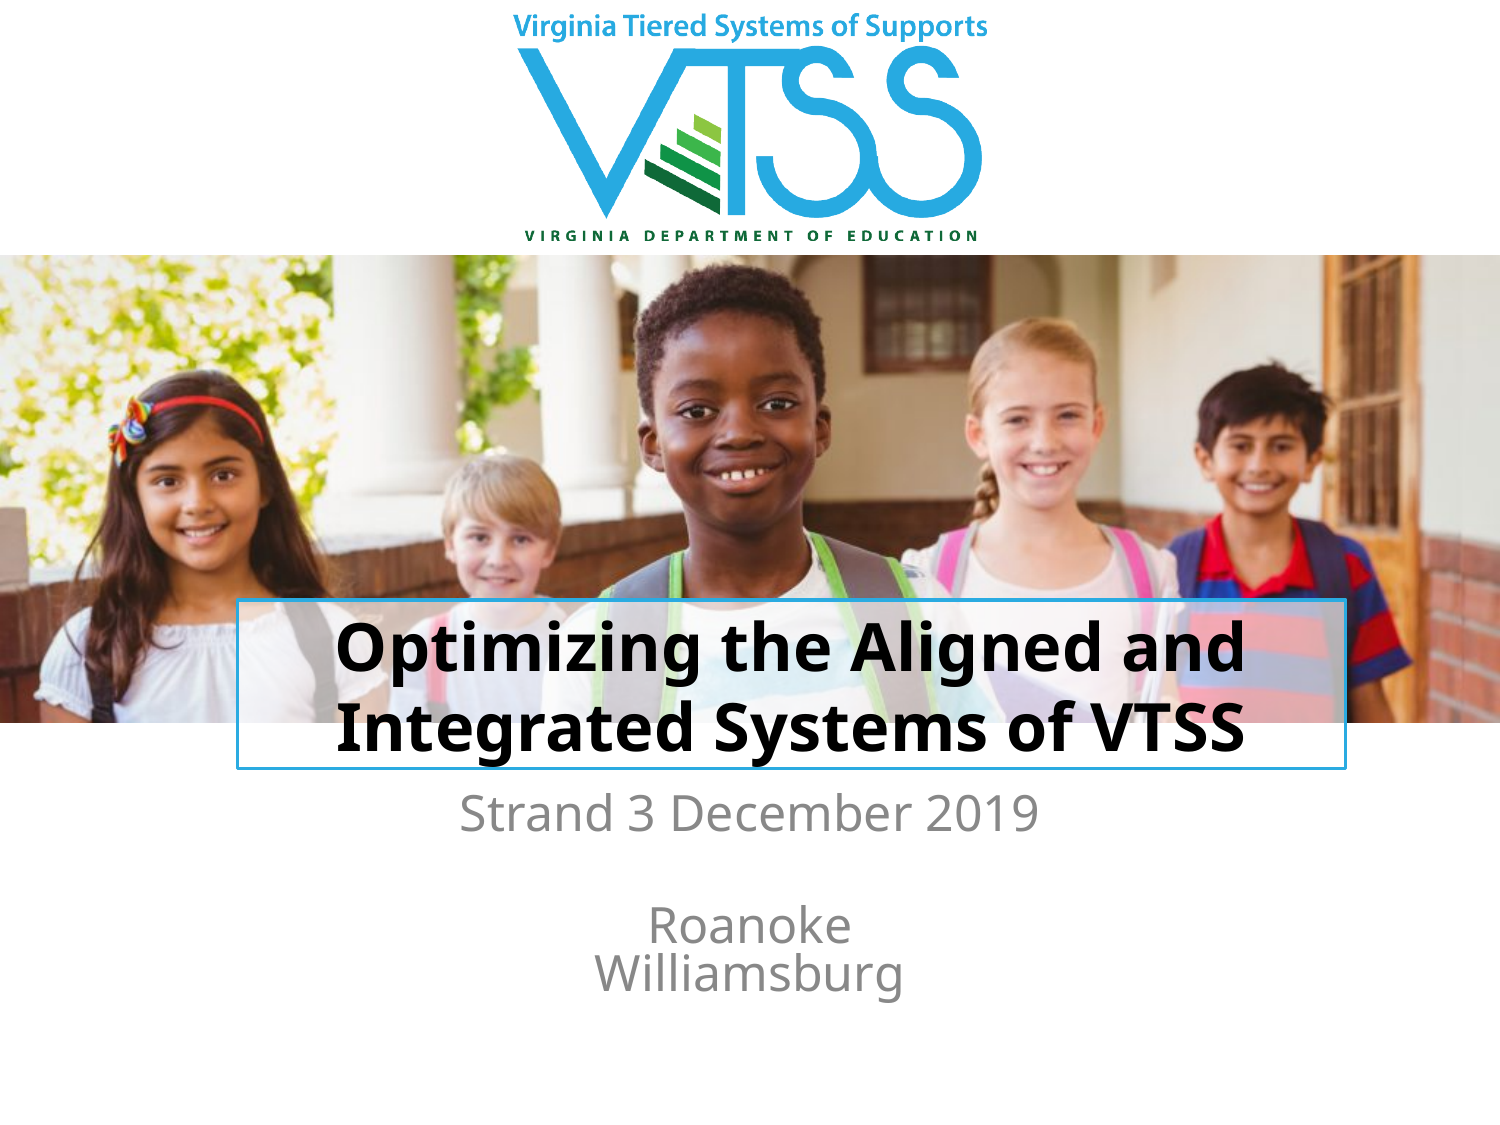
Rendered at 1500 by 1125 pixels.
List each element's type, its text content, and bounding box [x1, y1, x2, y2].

title Optimizing the Aligned and Integrated Systems of VTSS [236, 598, 1347, 770]
subtitle Strand 3 December 2019 Roanoke Williamsburg [320, 787, 1180, 900]
picture [0, 255, 1500, 723]
picture [513, 13, 987, 241]
